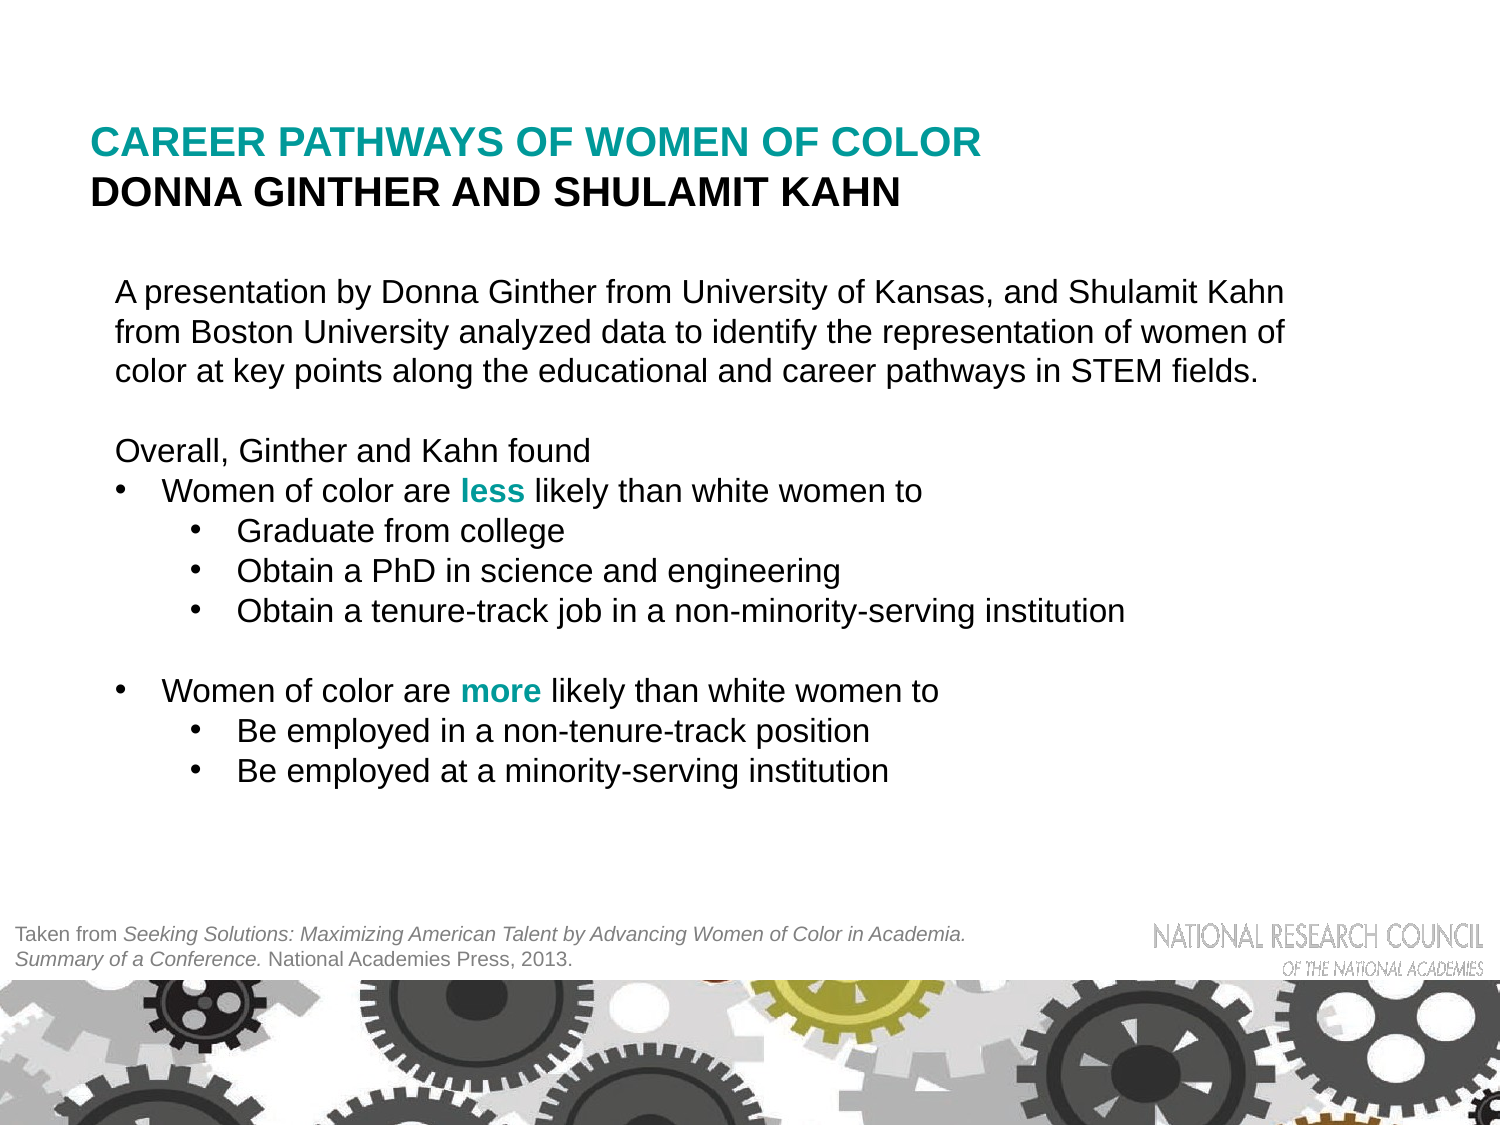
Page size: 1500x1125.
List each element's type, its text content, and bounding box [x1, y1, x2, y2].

picture [0, 980, 1500, 1125]
picture [1154, 922, 1483, 976]
title CAREER PATHWAYS OF WOMEN OF COLOR DONNA GINTHER AND SHULAMIT KAHN [75, 62, 1325, 223]
text_box Taken from Seeking Solutions: Maximizing American Talent by Advancing Women of Color in Academia. Summary of a Conference. National Academies Press, 2013. [0, 913, 1066, 978]
text_box A presentation by Donna Ginther from University of Kansas, and Shulamit Kahn from Boston University analyzed data to identify the representation of women of color at key points along the educational and career pathways in STEM fields. Overall, Ginther and Kahn found Women of color are less likely than white women to Graduate from college Obtain a PhD in science and engineering Obtain a tenure-track job in a non-minority-serving institution Women of color are more likely than white women to Be employed in a non-tenure-track position Be employed at a minority-serving institution [99, 262, 1325, 837]
